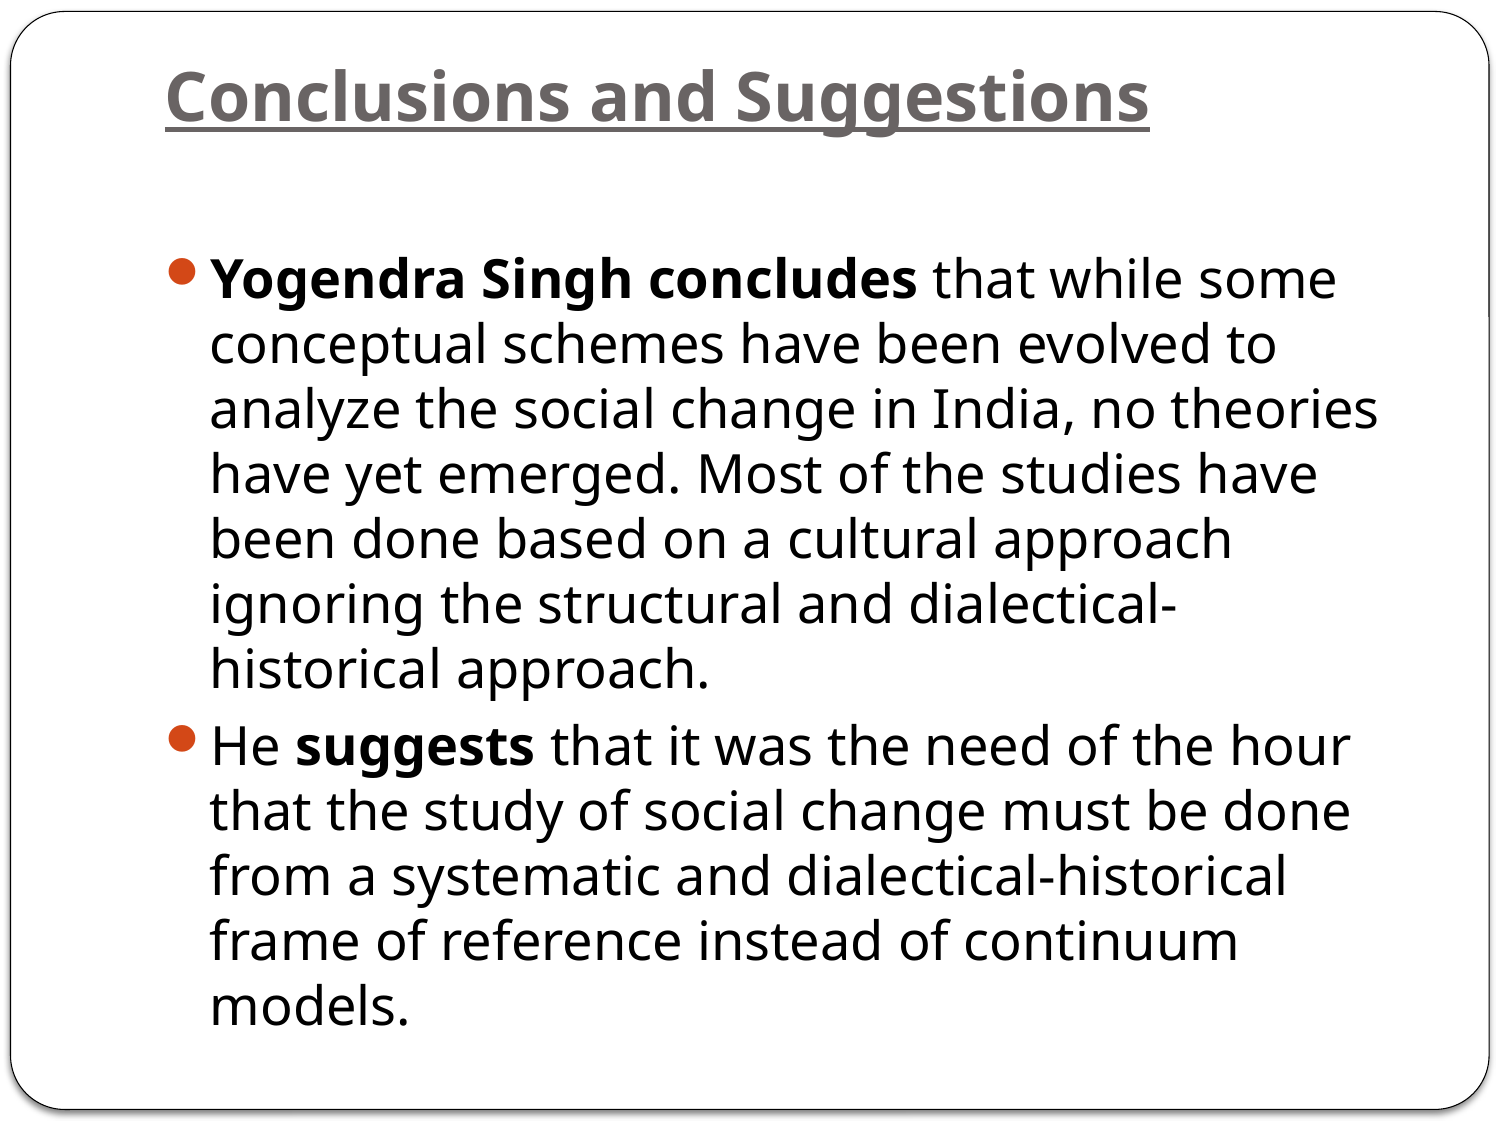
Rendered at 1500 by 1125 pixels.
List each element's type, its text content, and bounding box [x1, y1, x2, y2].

title Conclusions and Suggestions [150, 45, 1425, 233]
list Yogendra Singh concludes that while some conceptual schemes have been evolved to analyze the social change in India, no theories have yet emerged. Most of the studies have been done based on a cultural approach ignoring the structural and dialectical-historical approach. He suggests that it was the need of the hour that the study of social change must be done from a systematic and dialectical-historical frame of reference instead of continuum models. [150, 237, 1425, 988]
